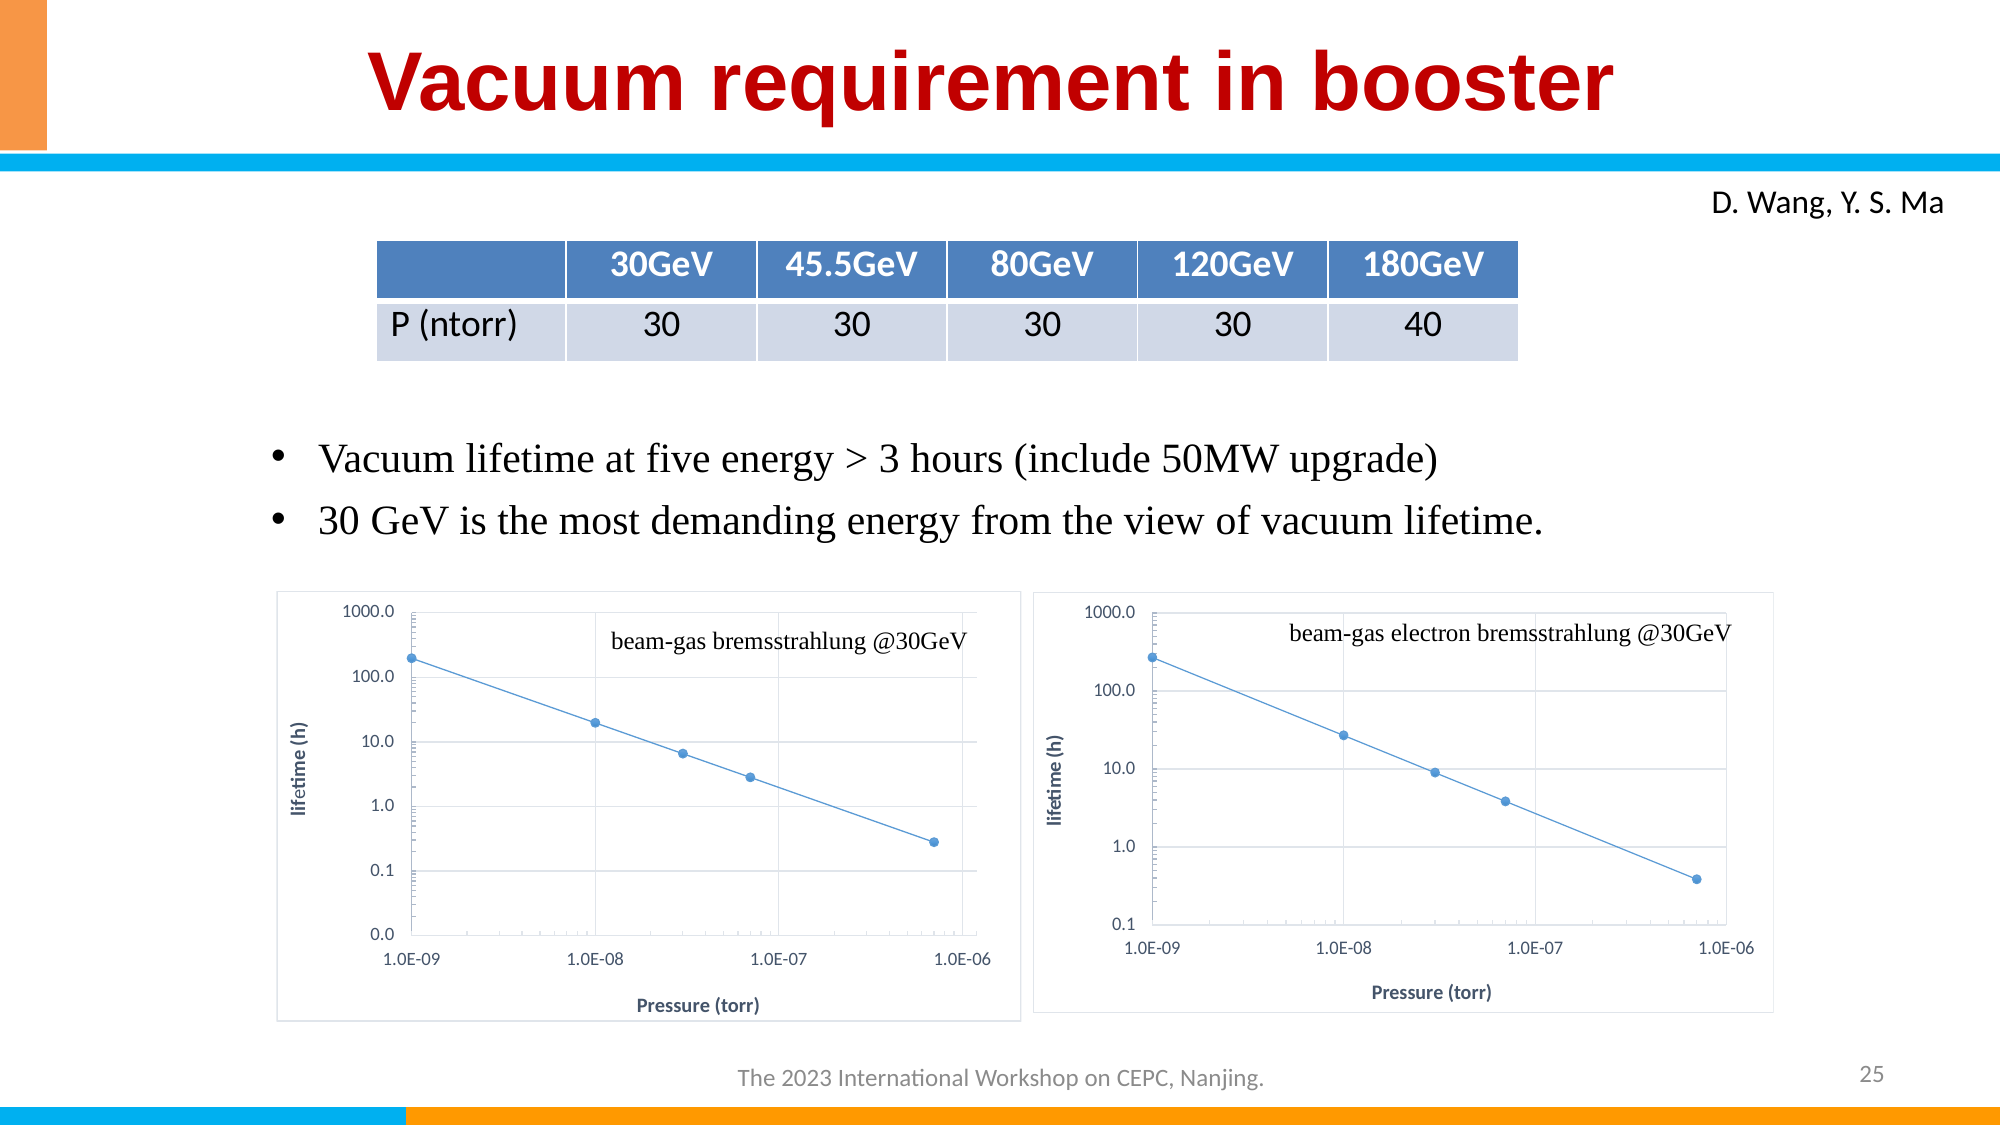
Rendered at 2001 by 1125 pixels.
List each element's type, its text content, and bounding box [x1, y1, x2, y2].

table_cell 40 [1329, 304, 1518, 361]
title Vacuum requirement in booster [109, 23, 1875, 143]
picture [1032, 591, 1774, 1014]
table_header [377, 241, 565, 298]
text_box D. Wang, Y. S. Ma [1696, 172, 1984, 228]
picture [275, 590, 1022, 1022]
slide_number 25 [1433, 1042, 1900, 1103]
table_header 45.5GeV [758, 241, 946, 298]
table_cell 30 [948, 304, 1137, 361]
table_header 180GeV [1329, 241, 1518, 298]
table_cell 30 [567, 304, 756, 361]
table_header 80GeV [948, 241, 1137, 298]
table_cell 30 [1138, 304, 1327, 361]
table_header 30GeV [567, 241, 756, 298]
table_cell P (ntorr) [377, 304, 565, 361]
table_cell 30 [758, 304, 946, 361]
table_header 120GeV [1138, 241, 1327, 298]
footer The 2023 International Workshop on CEPC, Nanjing. [588, 1047, 1416, 1106]
text_box Vacuum lifetime at five energy > 3 hours (include 50MW upgrade) 30 GeV is the most demanding energy from the view of vacuum lifetime. [256, 422, 1796, 551]
